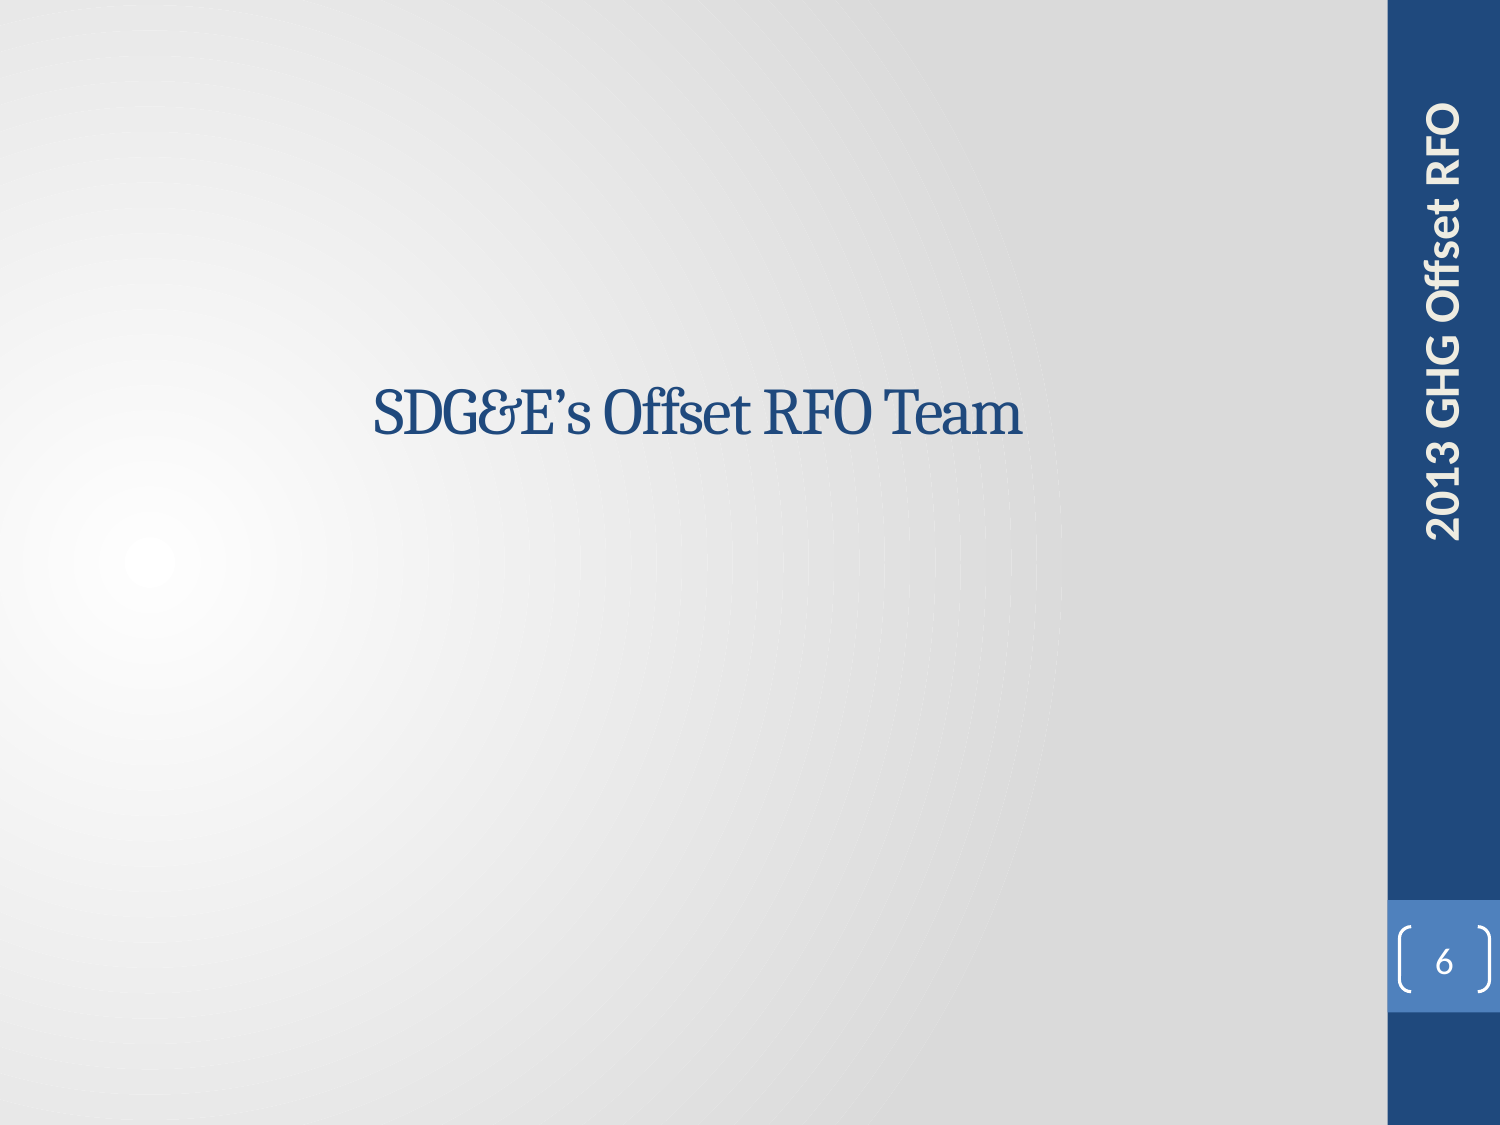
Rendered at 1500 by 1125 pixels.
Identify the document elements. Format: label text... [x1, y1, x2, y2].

title SDG&E’s Offset RFO Team [75, 45, 1325, 850]
text_box 2013 GHG Offset RFO [1408, 87, 1469, 625]
slide_number 6 [1397, 925, 1492, 994]
